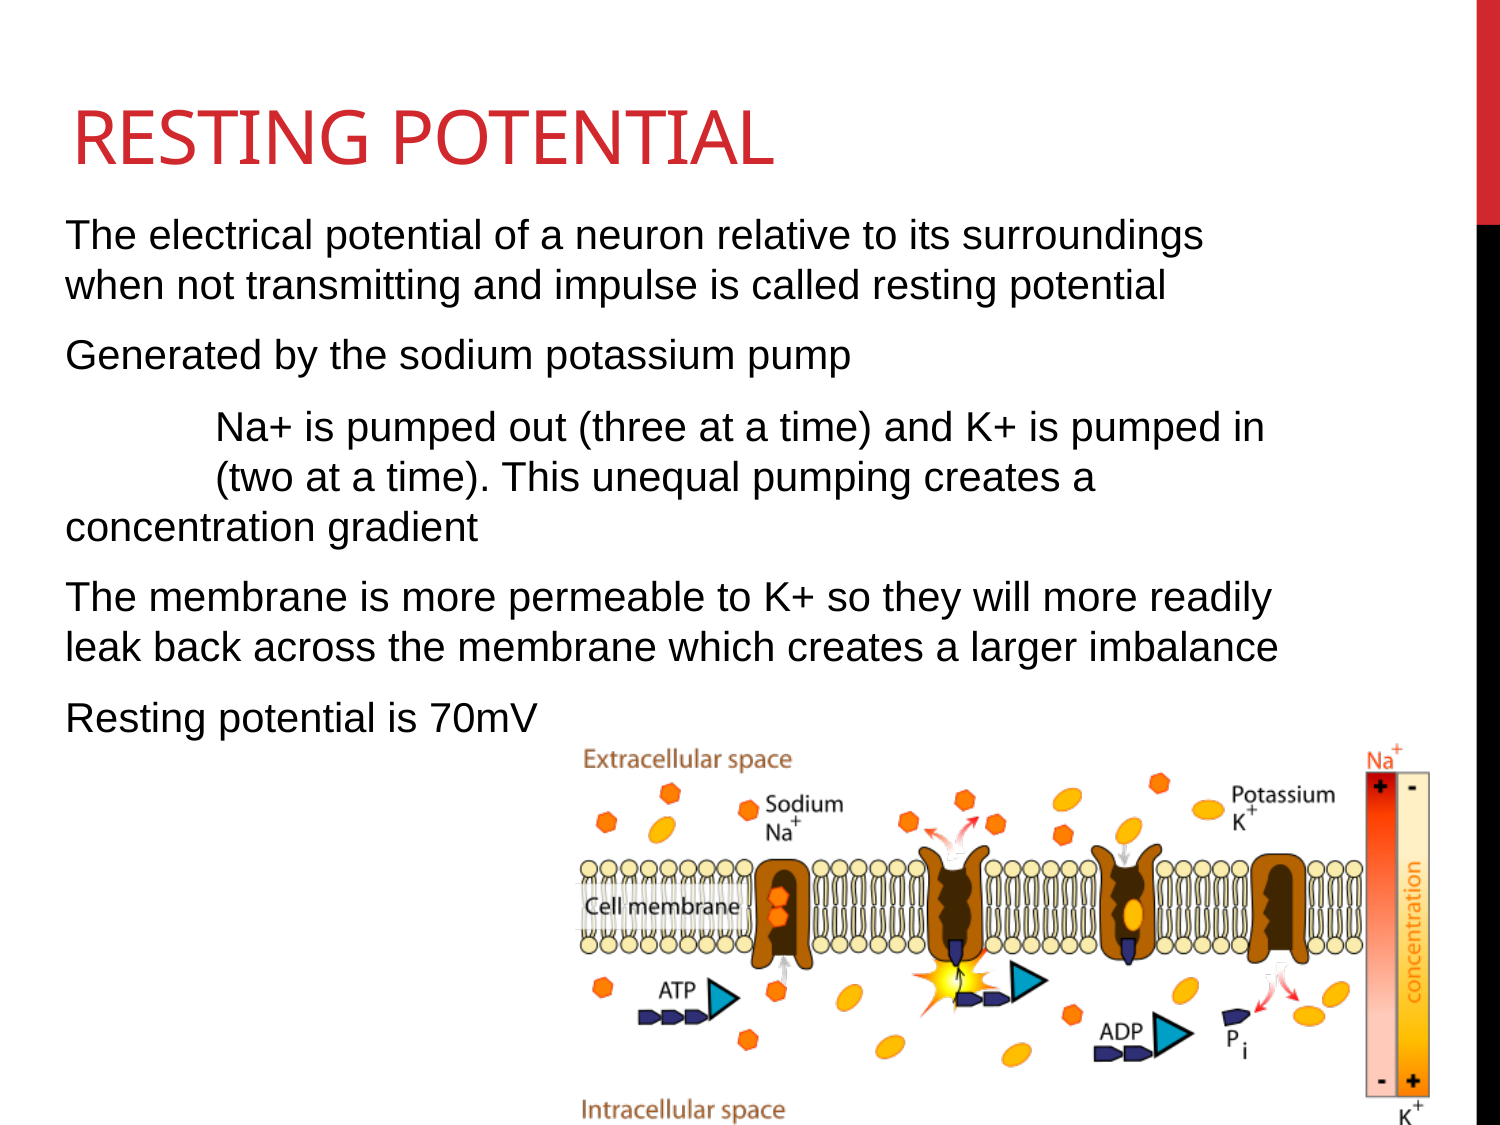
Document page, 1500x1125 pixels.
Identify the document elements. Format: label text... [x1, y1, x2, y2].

list The electrical potential of a neuron relative to its surroundings when not transmitting and impulse is called resting potential Generated by the sodium potassium pump Na+ is pumped out (three at a time) and K+ is pumped in (two at a time). This unequal pumping creates a concentration gradient The membrane is more permeable to K+ so they will more readily leak back across the membrane which creates a larger imbalance Resting potential is 70mV [50, 200, 1300, 918]
picture [574, 741, 1438, 1125]
title Resting Potential [56, 0, 1007, 188]
